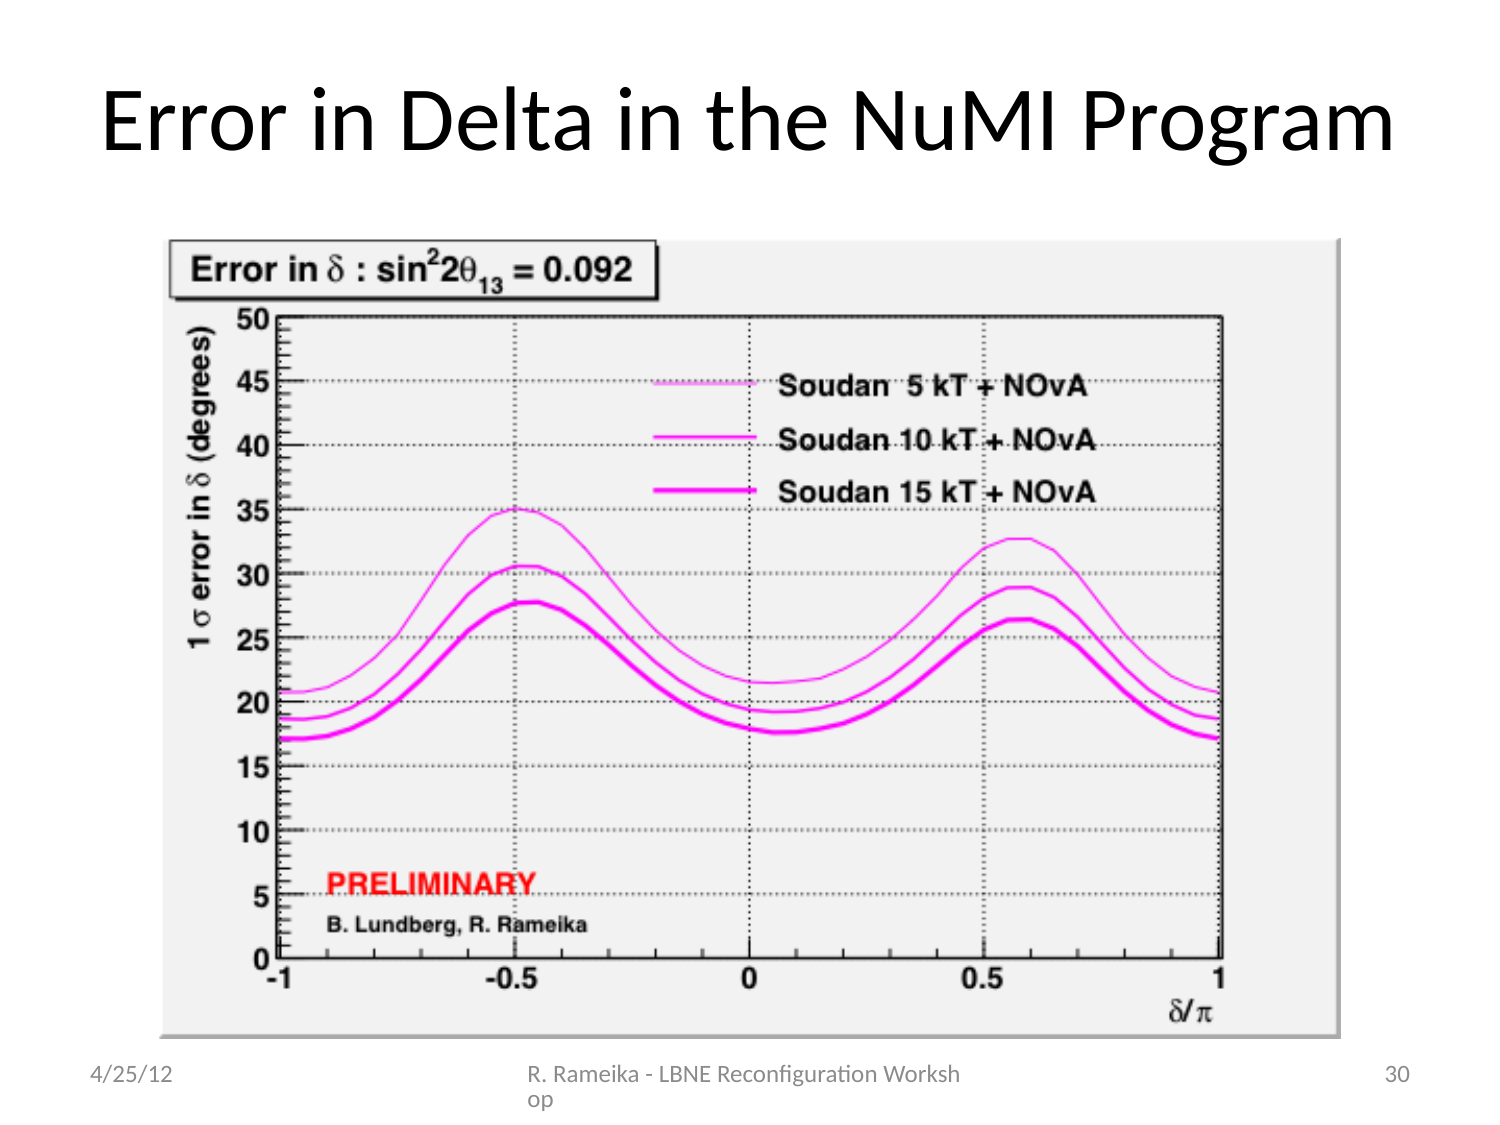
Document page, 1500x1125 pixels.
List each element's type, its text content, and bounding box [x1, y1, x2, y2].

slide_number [75, 1042, 425, 1103]
title Error in Delta in the NuMI Program [75, 45, 1425, 184]
picture [159, 238, 1341, 1040]
slide_number 30 [1074, 1042, 1425, 1103]
footer R. Rameika - LBNE Reconfiguration Workshop [512, 1048, 988, 1103]
